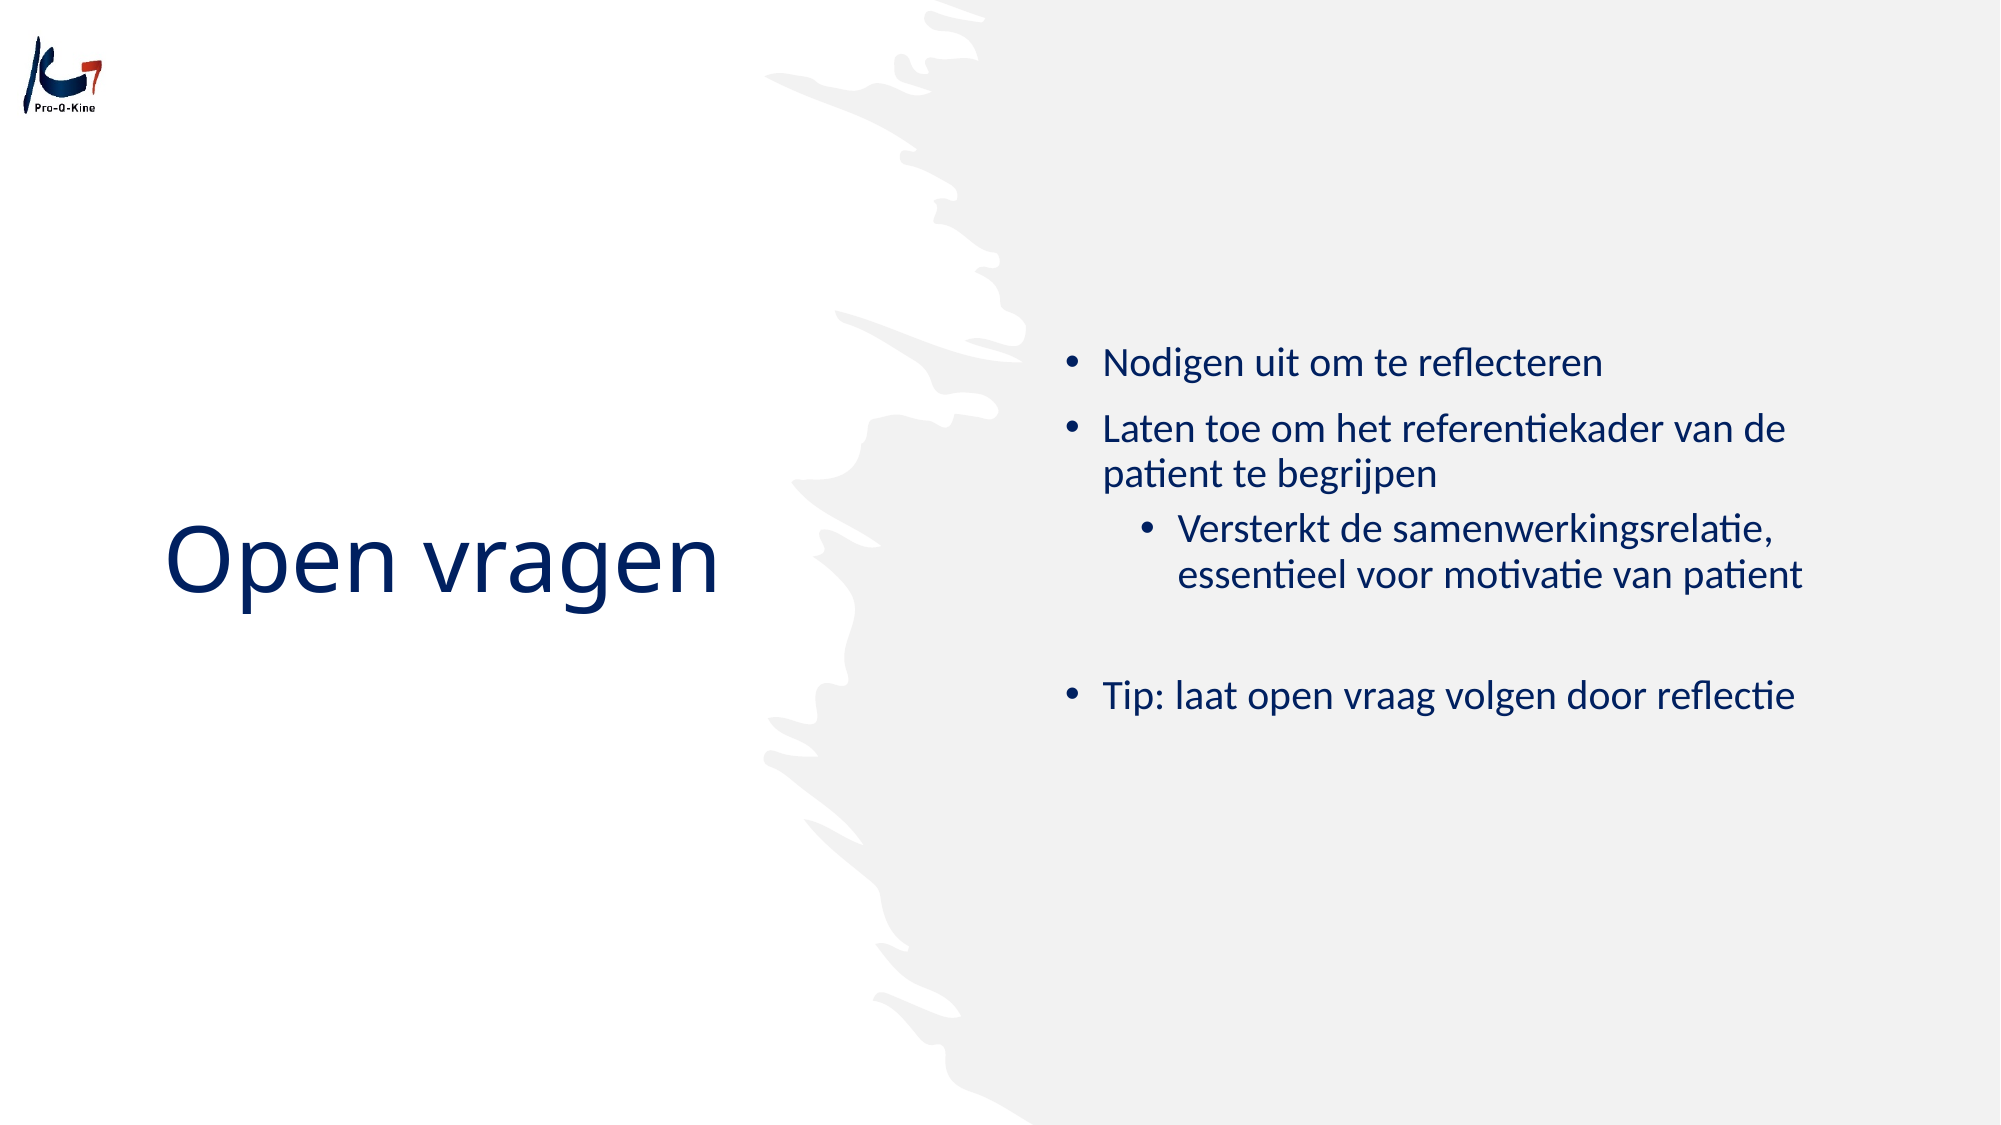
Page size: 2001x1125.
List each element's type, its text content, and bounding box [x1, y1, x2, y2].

text_box [764, 0, 2000, 1125]
picture [17, 30, 108, 120]
list Nodigen uit om te reflecteren Laten toe om het referentiekader van de patient te begrijpen Versterkt de samenwerkingsrelatie, essentieel voor motivatie van patient Tip: laat open vraag volgen door reflectie [1050, 116, 1863, 1008]
text_box [0, 0, 1031, 1125]
title Open vragen [148, 174, 764, 951]
